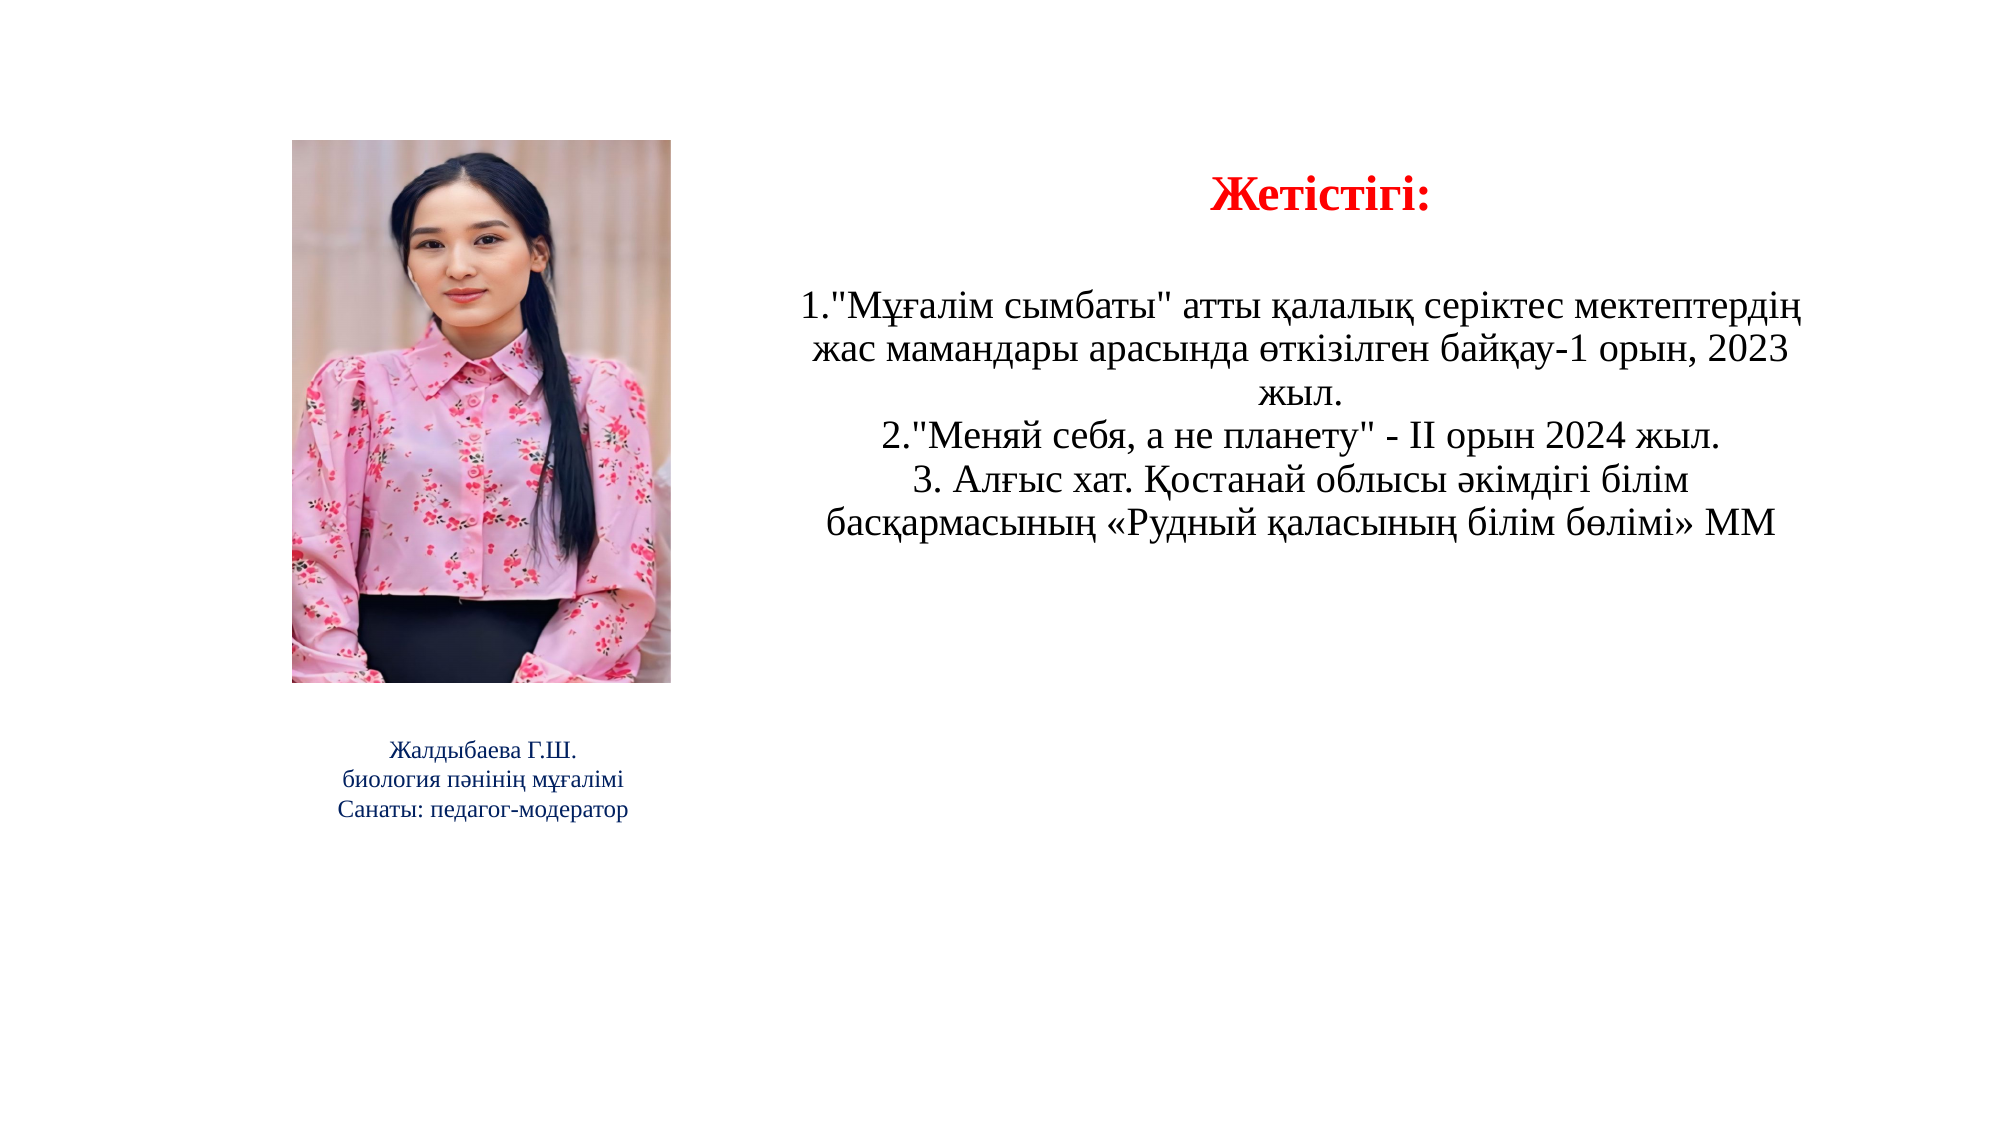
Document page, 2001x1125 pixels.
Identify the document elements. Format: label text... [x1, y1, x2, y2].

title 1."Мұғалім сымбаты" атты қалалық серіктес мектептердің жас мамандары арасында өткізілген байқау-1 орын, 2023 жыл. 2."Меняй себя, а не планету" - ІІ орын 2024 жыл. 3. Алғыс хат. Қостанай облысы әкімдігі білім басқармасының «Рудный қаласының білім бөлімі» ММ [757, 271, 1845, 552]
text_box Жалдыбаева Г.Ш. биология пәнінің мұғалімі Санаты: педагог-модератор [321, 725, 645, 831]
picture [291, 140, 671, 683]
text_box Жетістігі: [1195, 153, 1448, 228]
